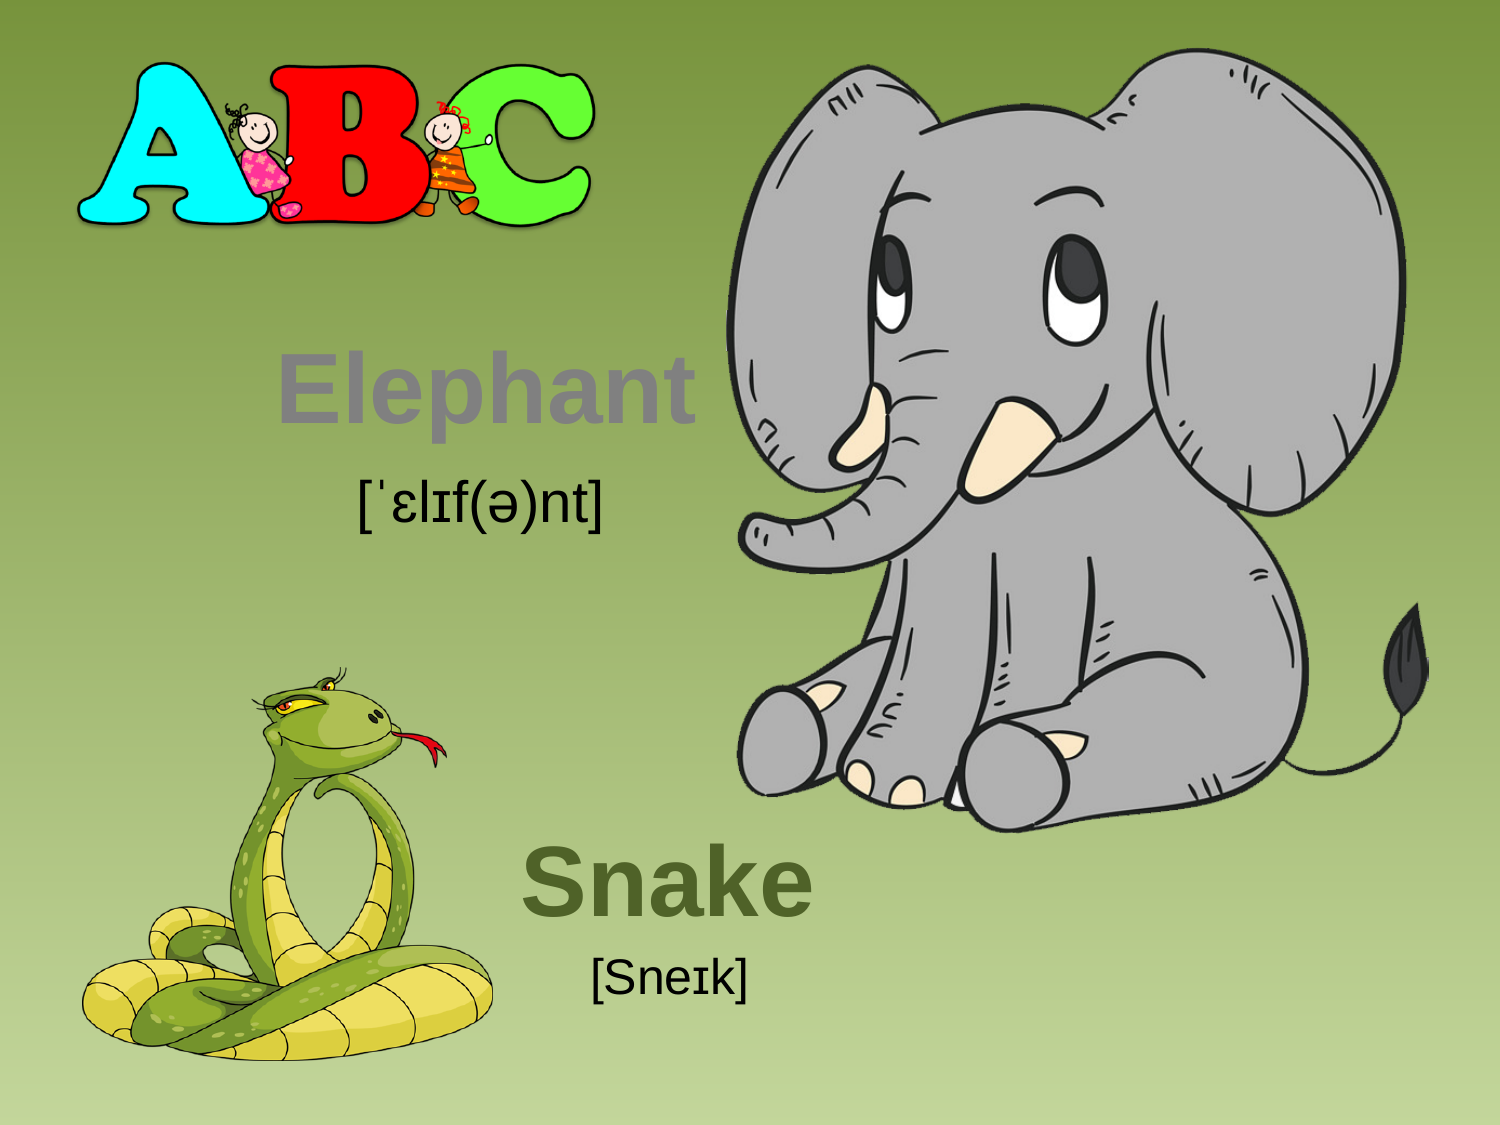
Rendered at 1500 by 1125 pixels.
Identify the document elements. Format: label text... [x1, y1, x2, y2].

picture [81, 667, 493, 1062]
text_box Elephant [260, 316, 713, 452]
picture [726, 46, 1429, 835]
picture [70, 0, 607, 282]
text_box [ˈɛlɪf(ə)nt] [341, 457, 620, 542]
text_box [Sneɪk] [575, 937, 765, 1013]
text_box Snake [506, 808, 858, 944]
